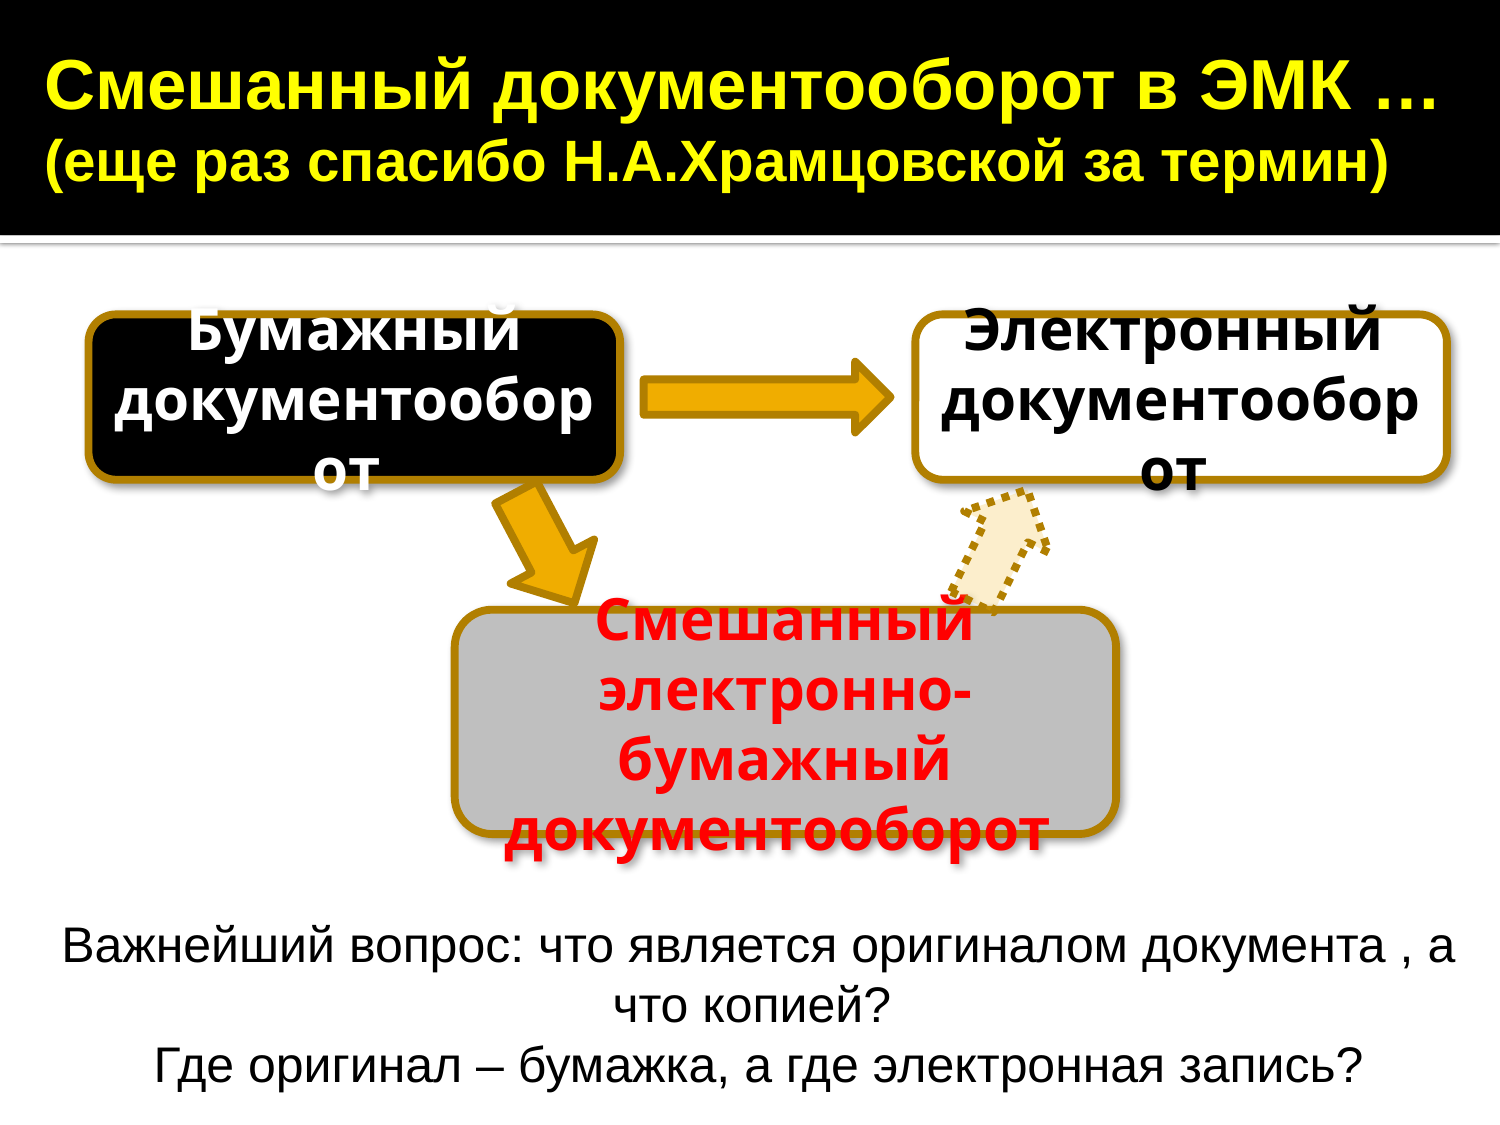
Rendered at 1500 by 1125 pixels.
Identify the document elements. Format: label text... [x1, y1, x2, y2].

text_box [639, 357, 895, 437]
text_box Смешанный документооборот в ЭМК … (еще раз спасибо Н.А.Храмцовской за термин) [29, 30, 1471, 201]
text_box [947, 486, 1051, 617]
text_box Электронный документооборот [911, 310, 1451, 484]
text_box [491, 477, 598, 607]
text_box Бумажный документооборот [84, 310, 625, 484]
text_box Важнейший вопрос: что является оригиналом документа , а что копией? Где оригинал – бумажка, а где электронная запись? [35, 905, 1483, 1100]
text_box Смешанный электронно-бумажный документооборот [450, 605, 1121, 839]
